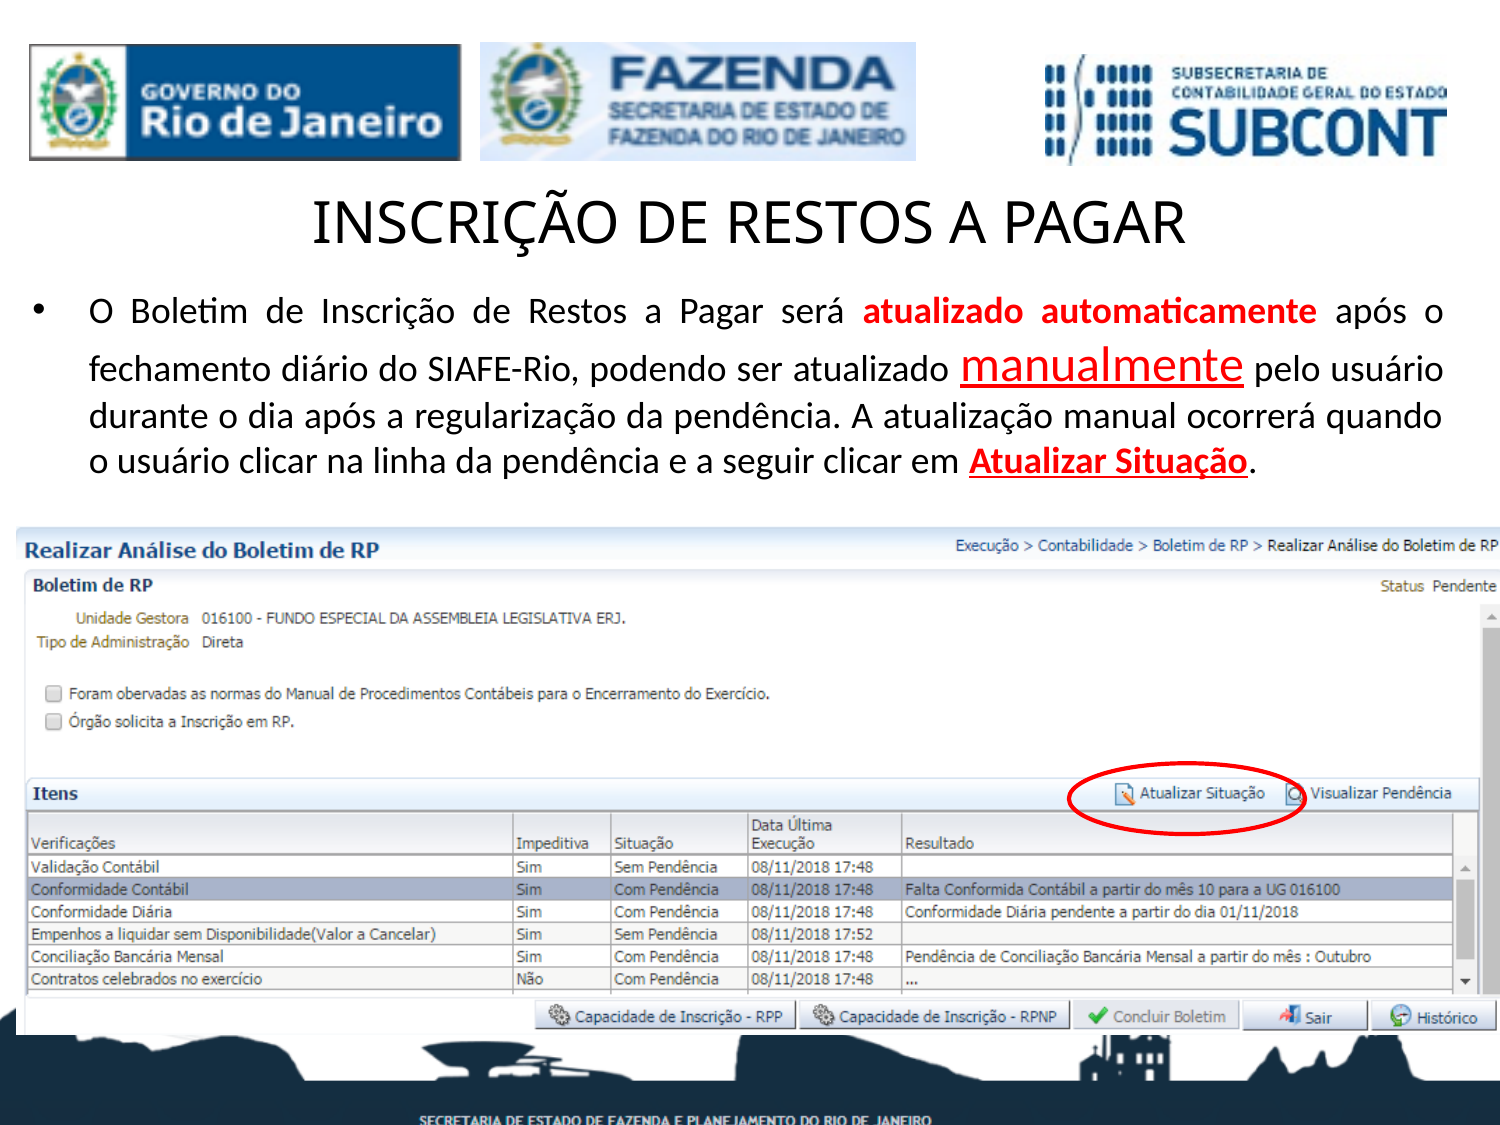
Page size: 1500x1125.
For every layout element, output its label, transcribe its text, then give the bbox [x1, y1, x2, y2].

title INSCRIÇÃO DE RESTOS A PAGAR [75, 126, 1425, 278]
picture [0, 525, 1500, 1125]
picture [29, 42, 916, 162]
text_box O Boletim de Inscrição de Restos a Pagar será atualizado automaticamente após o fechamento diário do SIAFE-Rio, podendo ser atualizado manualmente pelo usuário durante o dia após a regularização da pendência. A atualização manual ocorrerá quando o usuário clicar na linha da pendência e a seguir clicar em Atualizar Situação. [17, 278, 1459, 524]
picture [1045, 54, 1447, 166]
